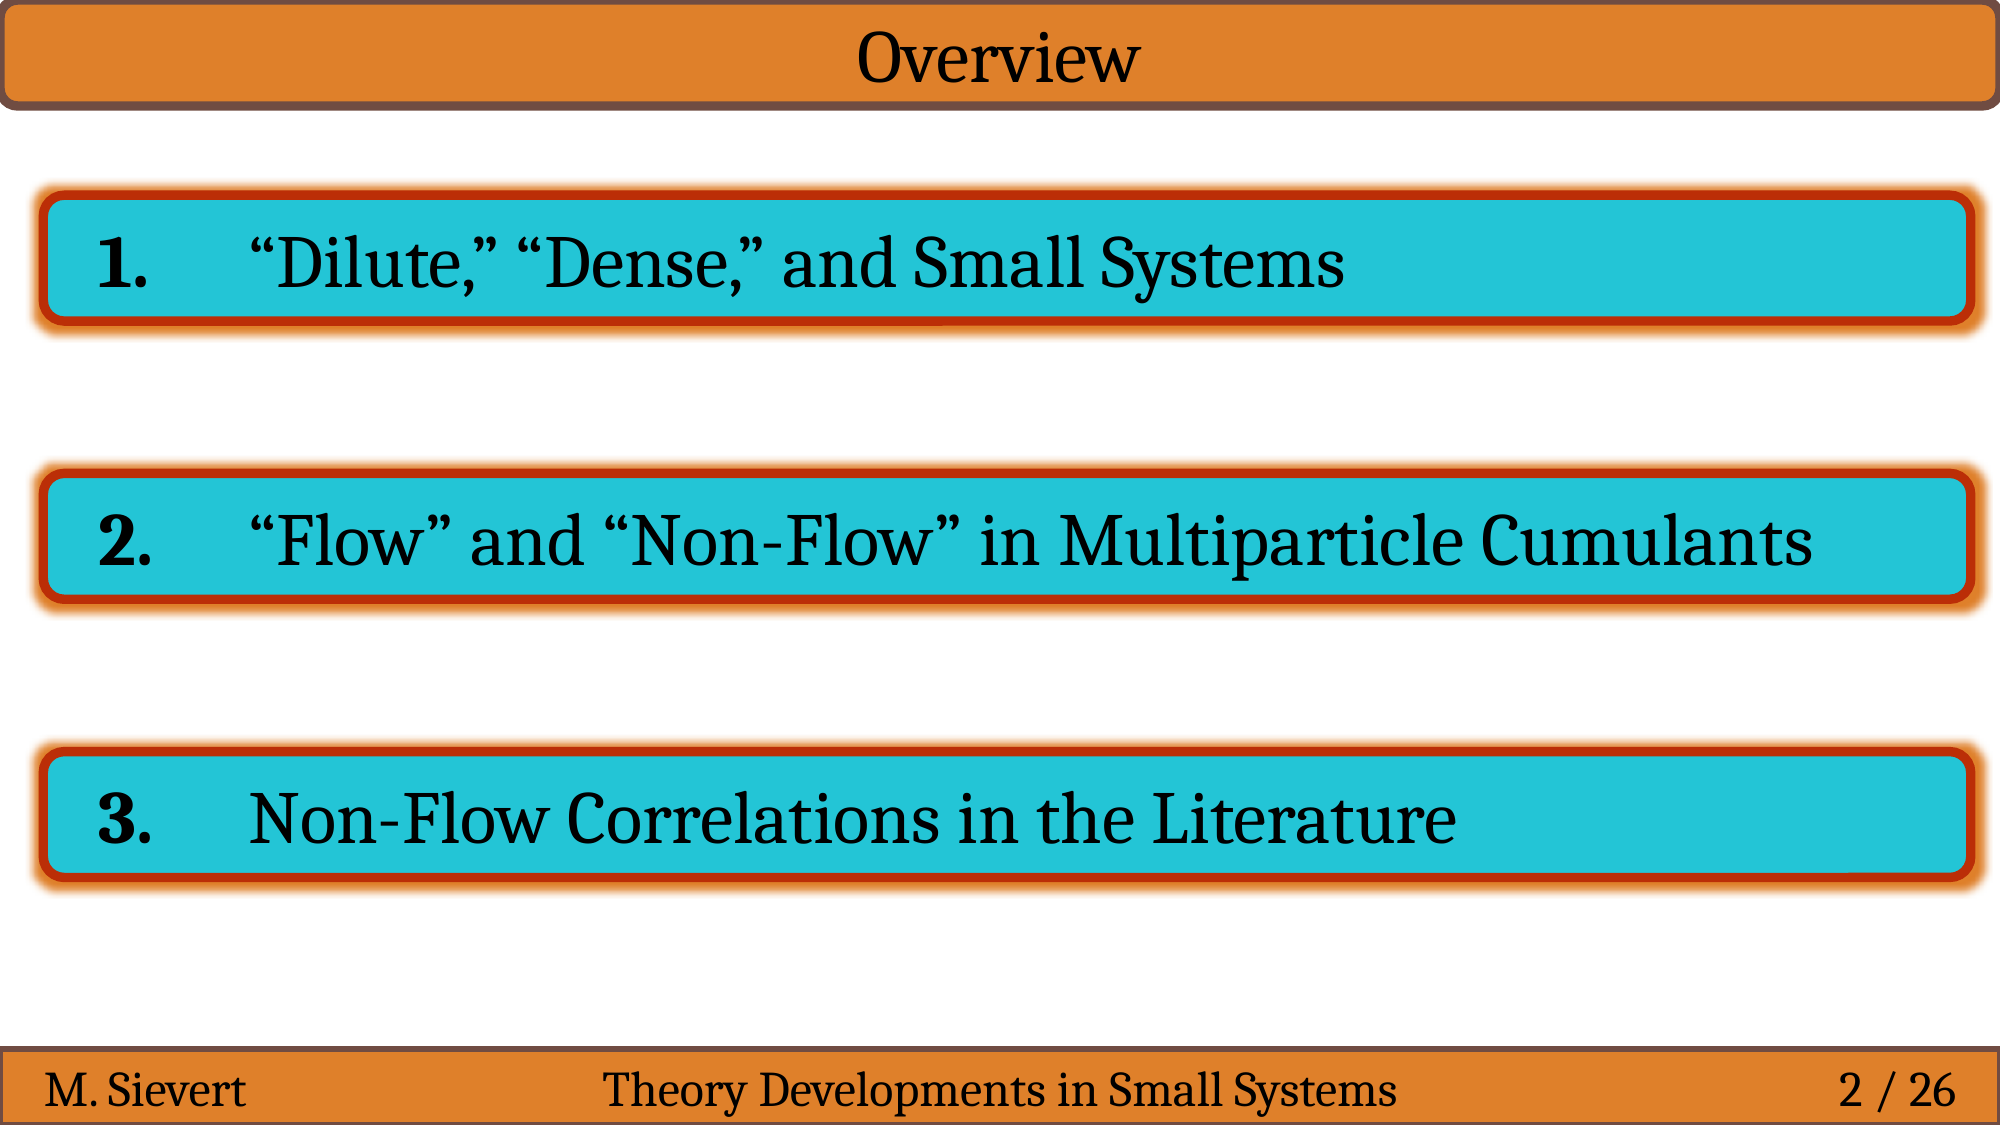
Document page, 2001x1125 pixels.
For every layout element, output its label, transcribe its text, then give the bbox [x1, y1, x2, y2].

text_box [43, 195, 1971, 322]
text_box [43, 751, 1971, 878]
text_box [43, 473, 1971, 600]
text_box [0, 1049, 2000, 1125]
text_box Overview [0, 0, 2000, 105]
